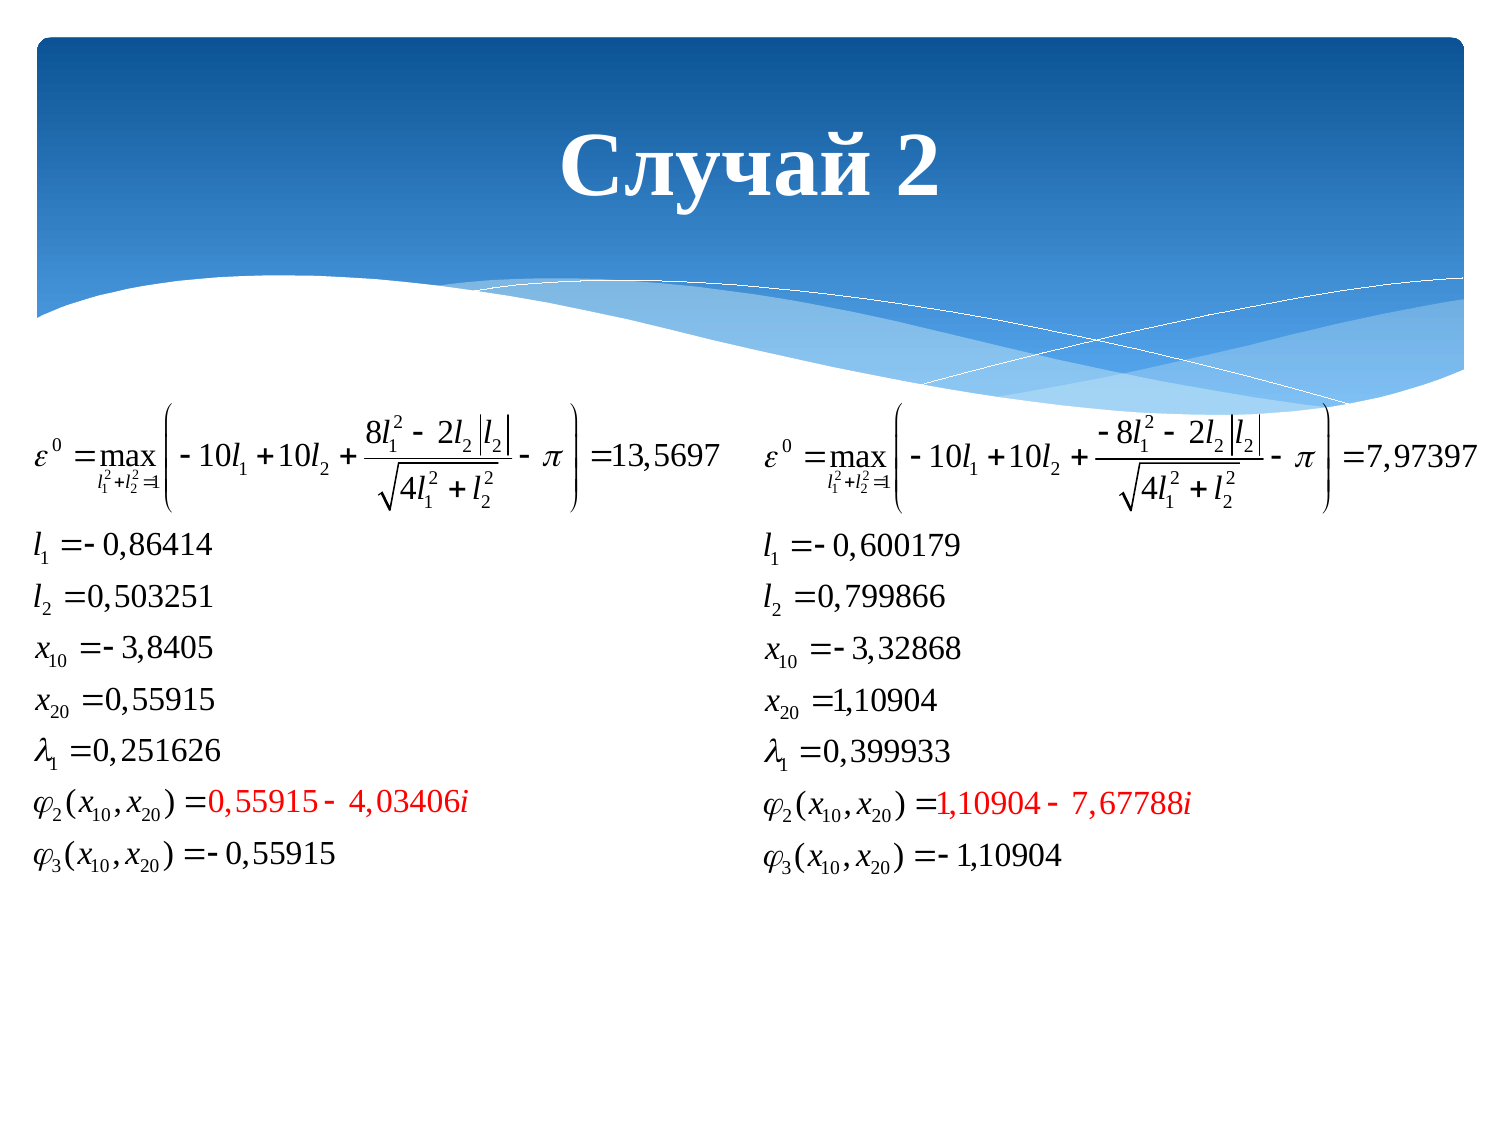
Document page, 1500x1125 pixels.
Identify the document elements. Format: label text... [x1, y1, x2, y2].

title Случай 2 [75, 55, 1425, 261]
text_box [29, 396, 725, 880]
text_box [759, 396, 1484, 882]
